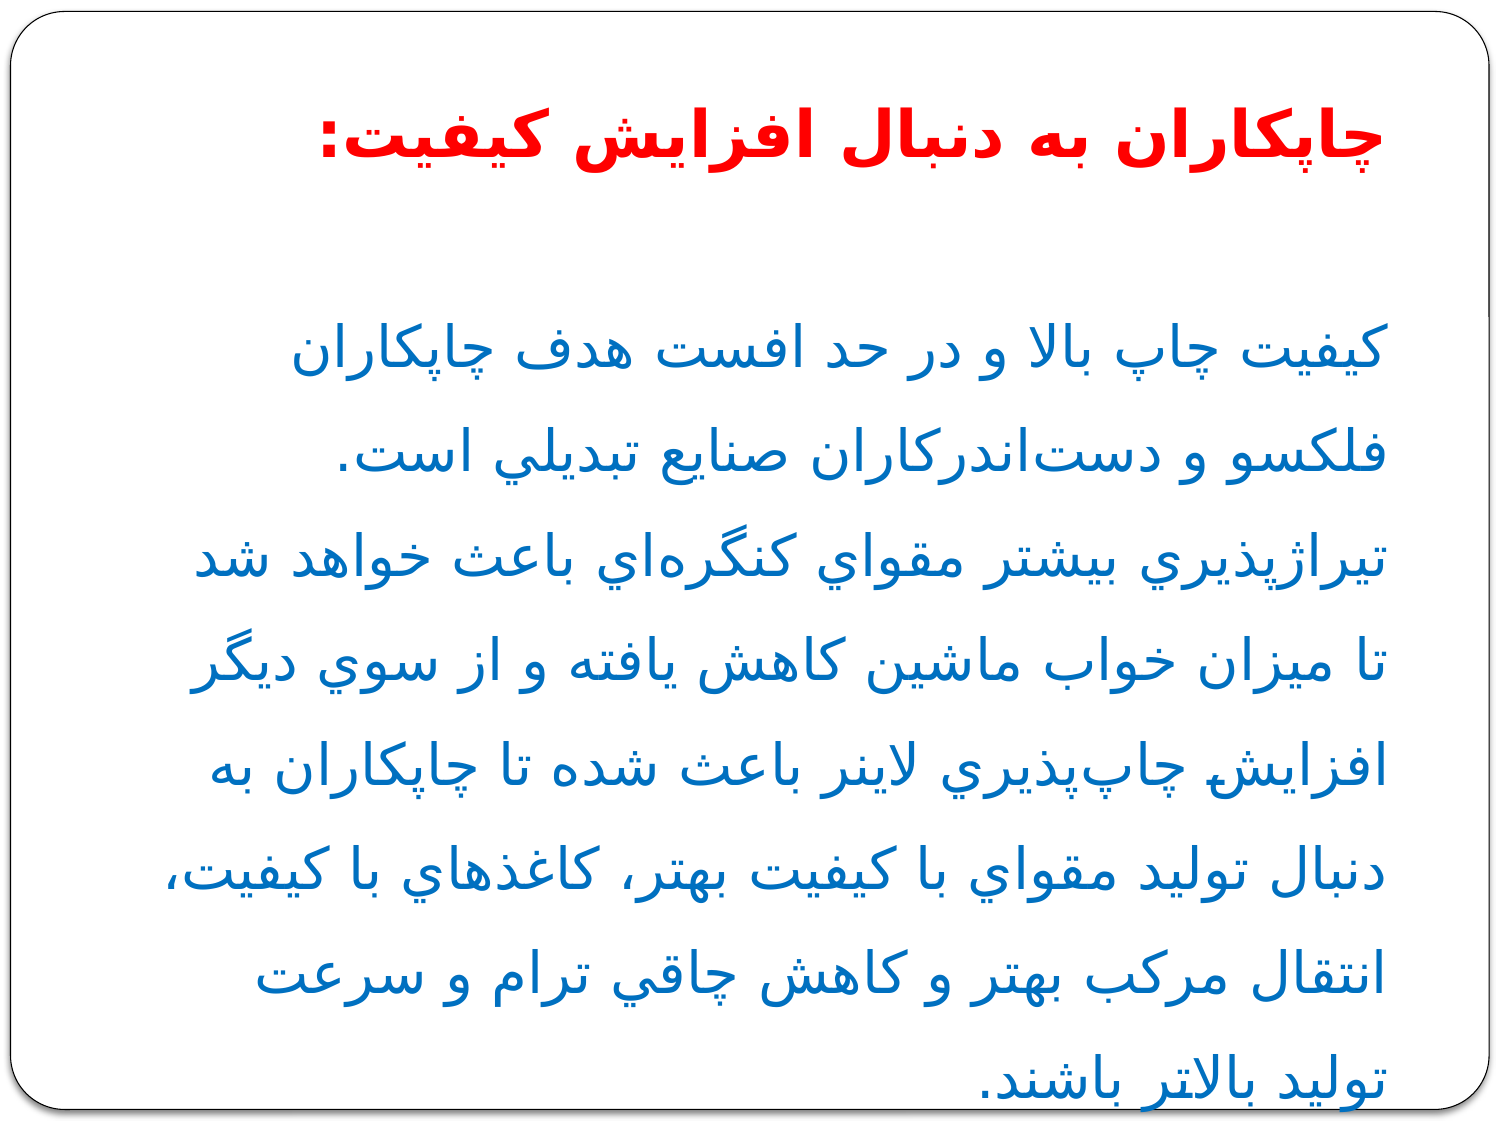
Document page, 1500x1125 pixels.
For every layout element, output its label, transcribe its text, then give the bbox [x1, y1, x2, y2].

title چاپكاران به دنبال افزايش كيفيت‌: كيفيت چاپ بالا و در حد افست هدف چاپكاران فلكسو و دست‌اندركاران صنايع تبديلي است. تيراژپذيري بيشتر مقواي كنگره‌اي باعث خواهد شد تا ميزان خواب ماشين كاهش يافته و از سوي ديگر افزايش چاپ‌پذيري لاينر باعث شده تا چاپكاران به دنبال توليد مقواي با كيفيت بهتر، كاغذهاي با كيفيت، انتقال مركب بهتر و كاهش چاقي ترام و سرعت توليد بالاتر باشند. [128, 35, 1404, 1125]
